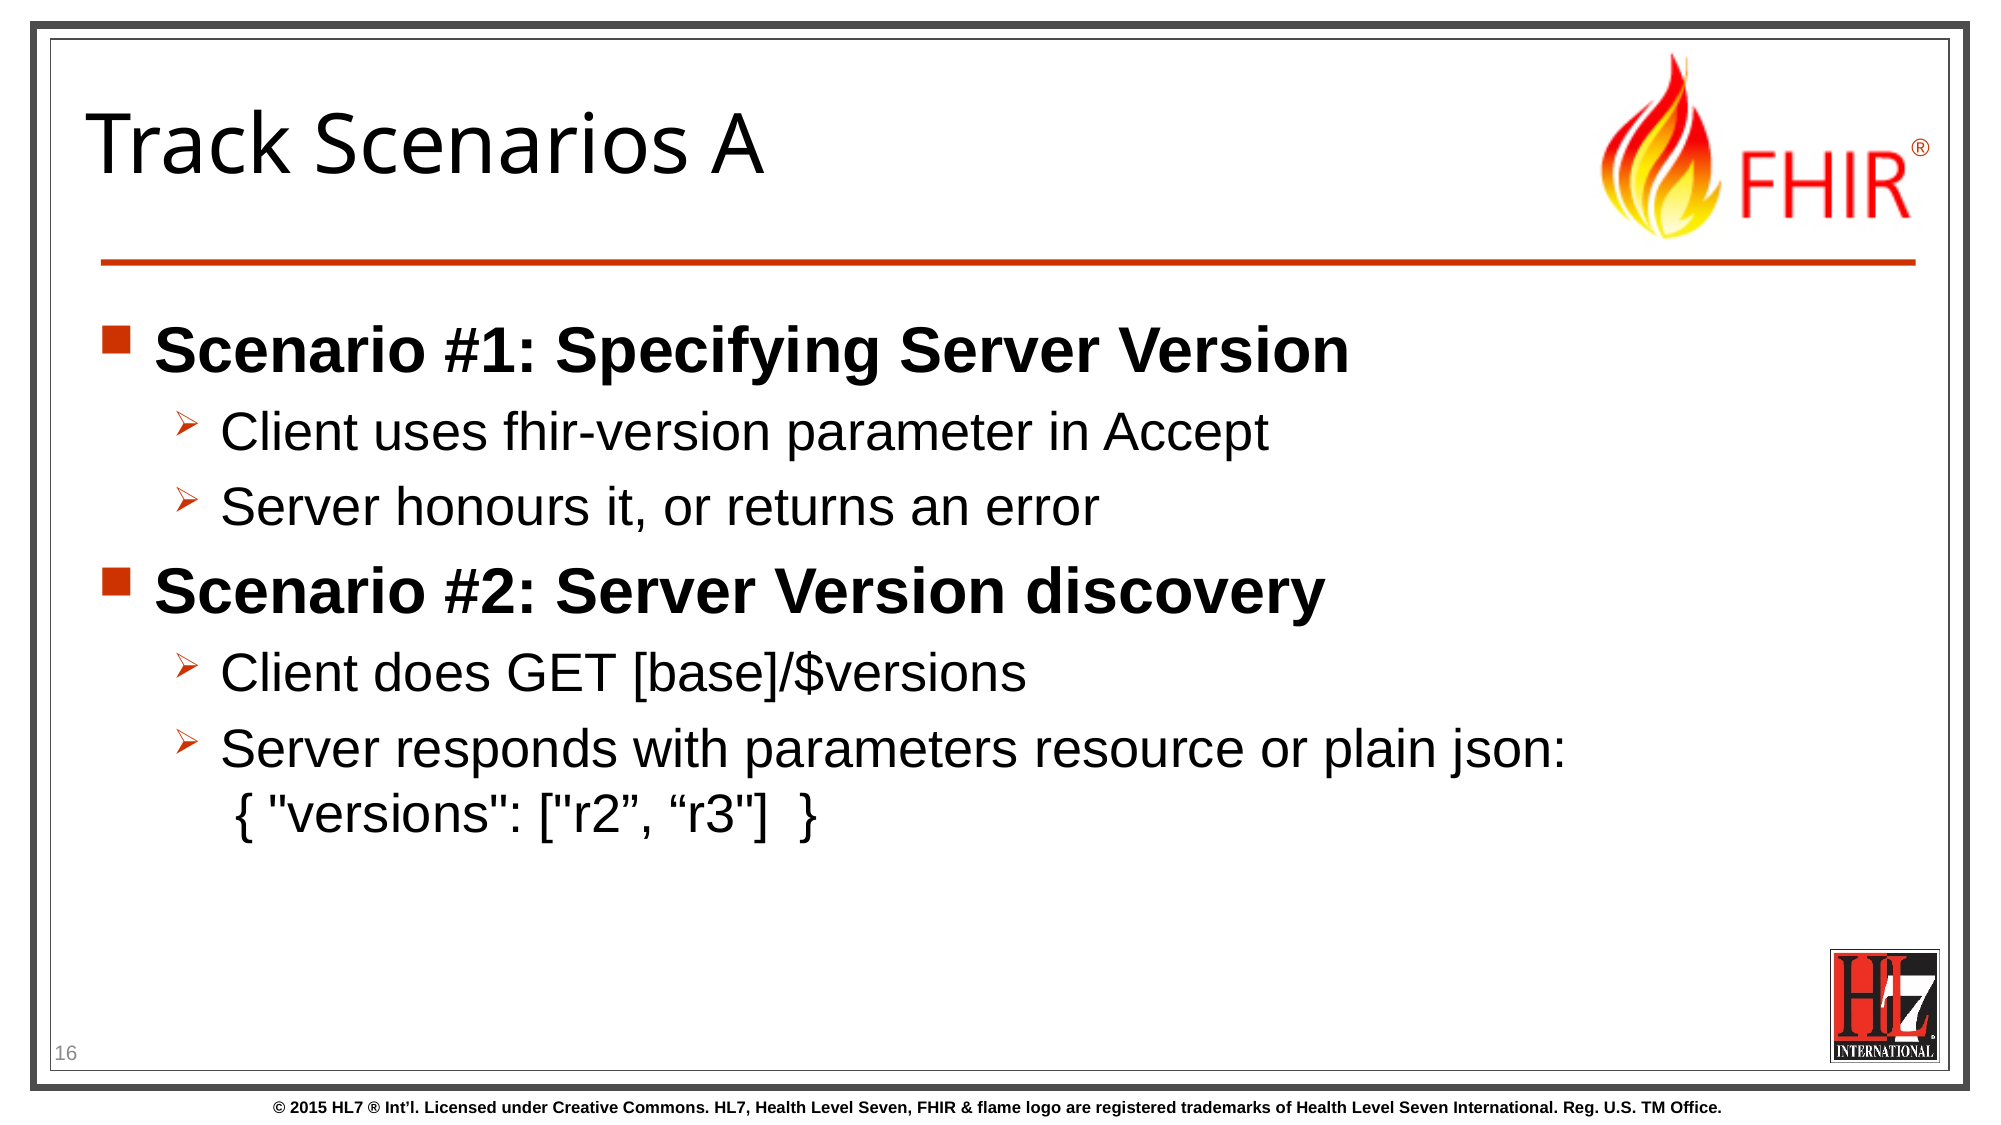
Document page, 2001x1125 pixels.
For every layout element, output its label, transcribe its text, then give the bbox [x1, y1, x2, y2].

slide_number 16 [39, 1034, 197, 1071]
picture [1830, 949, 1940, 1063]
title Track Scenarios A [70, 54, 1595, 244]
picture [1588, 42, 1923, 249]
list Scenario #1: Specifying Server Version Client uses fhir-version parameter in Accept Server honours it, or returns an error Scenario #2: Server Version discovery Client does GET [base]/$versions Server responds with parameters resource or plain json: { "versions": ["r2”, “r3"] } [83, 299, 1917, 1059]
